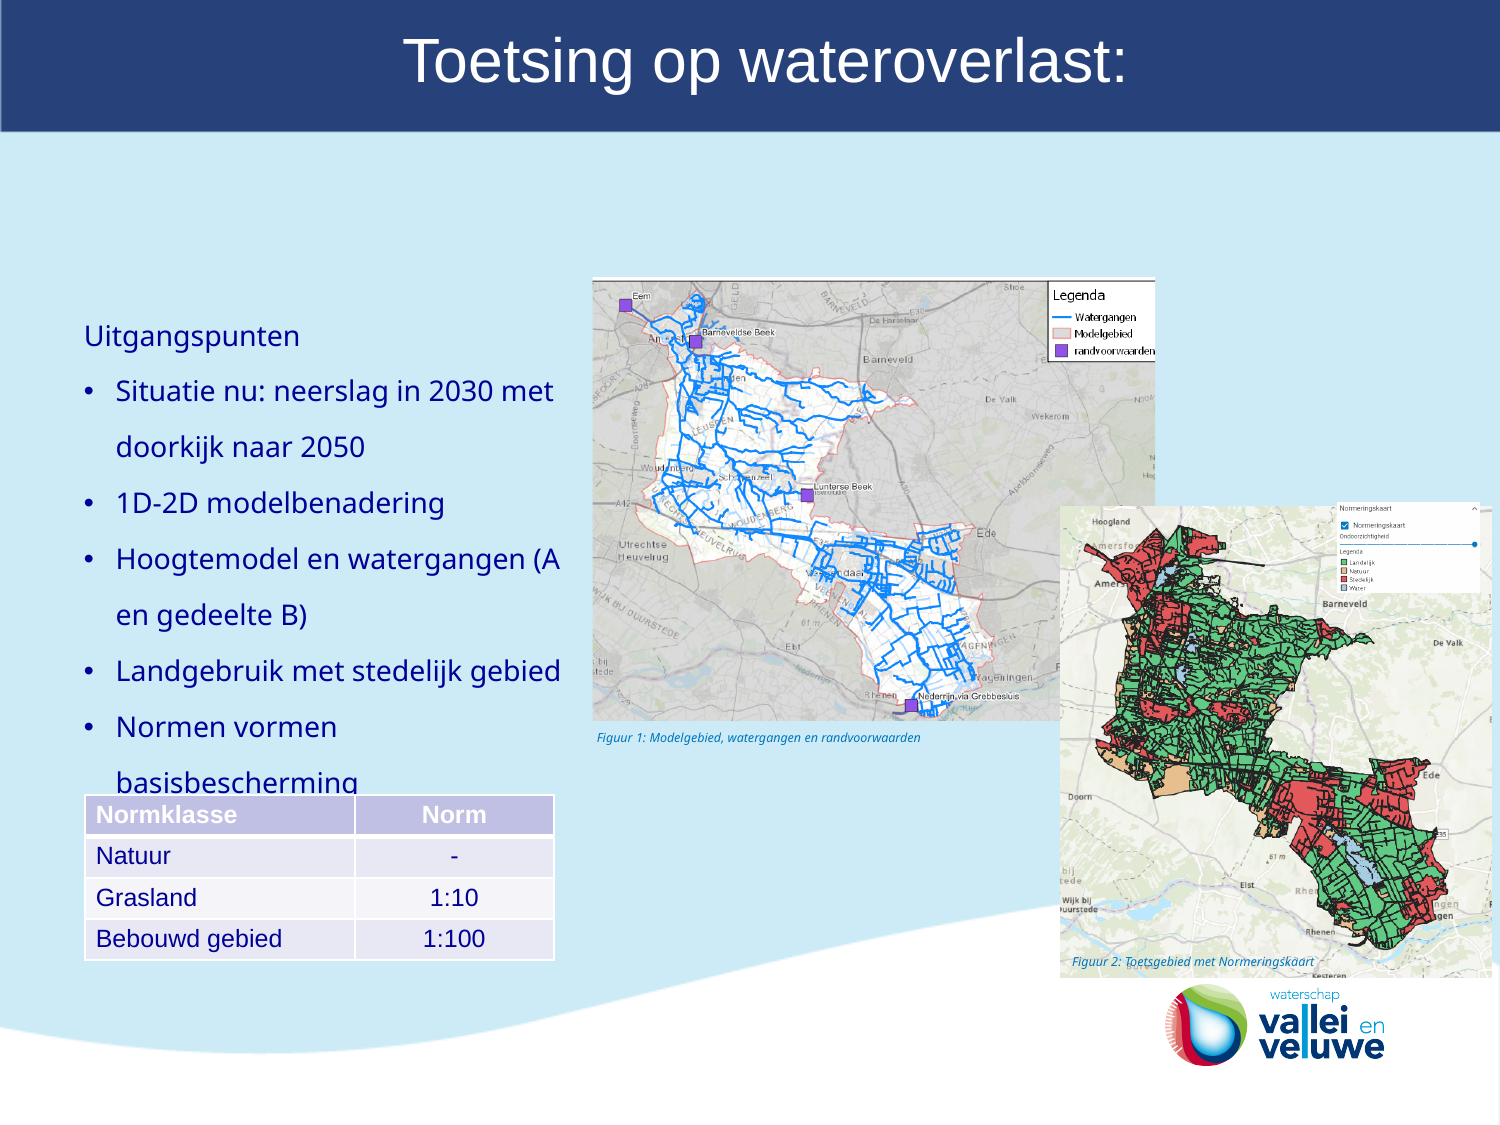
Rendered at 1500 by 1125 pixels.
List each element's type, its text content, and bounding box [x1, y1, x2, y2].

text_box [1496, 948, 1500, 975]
table_header Normklasse [86, 796, 354, 834]
table_header Norm [356, 796, 553, 834]
table_cell Grasland [86, 879, 354, 918]
picture [0, 0, 1500, 1125]
table_cell - [356, 839, 553, 877]
table_cell 1:10 [356, 879, 553, 918]
table_cell 1:100 [356, 920, 553, 959]
table_cell Natuur [86, 839, 354, 877]
table_cell Bebouwd gebied [86, 920, 354, 959]
text_box Toetsing op wateroverlast: [118, 19, 1413, 181]
list Uitgangspunten Situatie nu: neerslag in 2030 met doorkijk naar 2050 1D-2D modelbenadering Hoogtemodel en watergangen (A en gedeelte B) Landgebruik met stedelijk gebied Normen vormen basisbescherming [64, 290, 576, 820]
text_box Figuur 1: Modelgebied, watergangen en randvoorwaarden [585, 723, 1055, 751]
